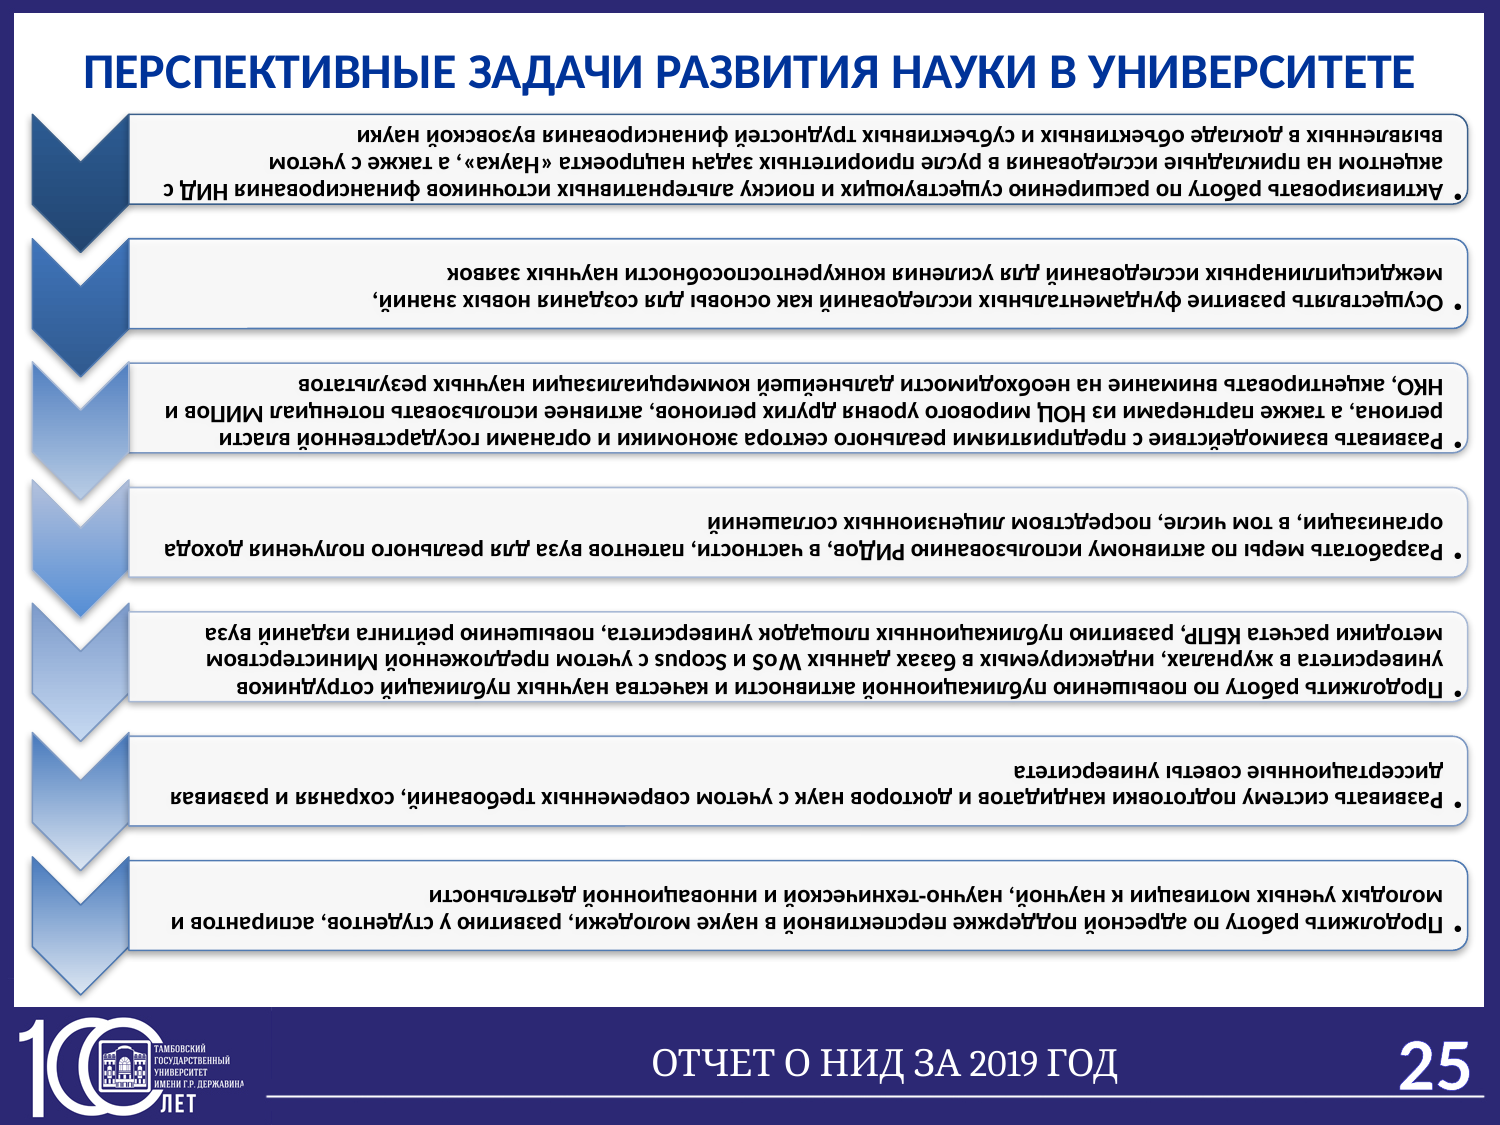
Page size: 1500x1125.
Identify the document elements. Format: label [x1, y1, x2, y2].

text_box [32, 113, 1468, 1000]
picture [0, 0, 1500, 1125]
